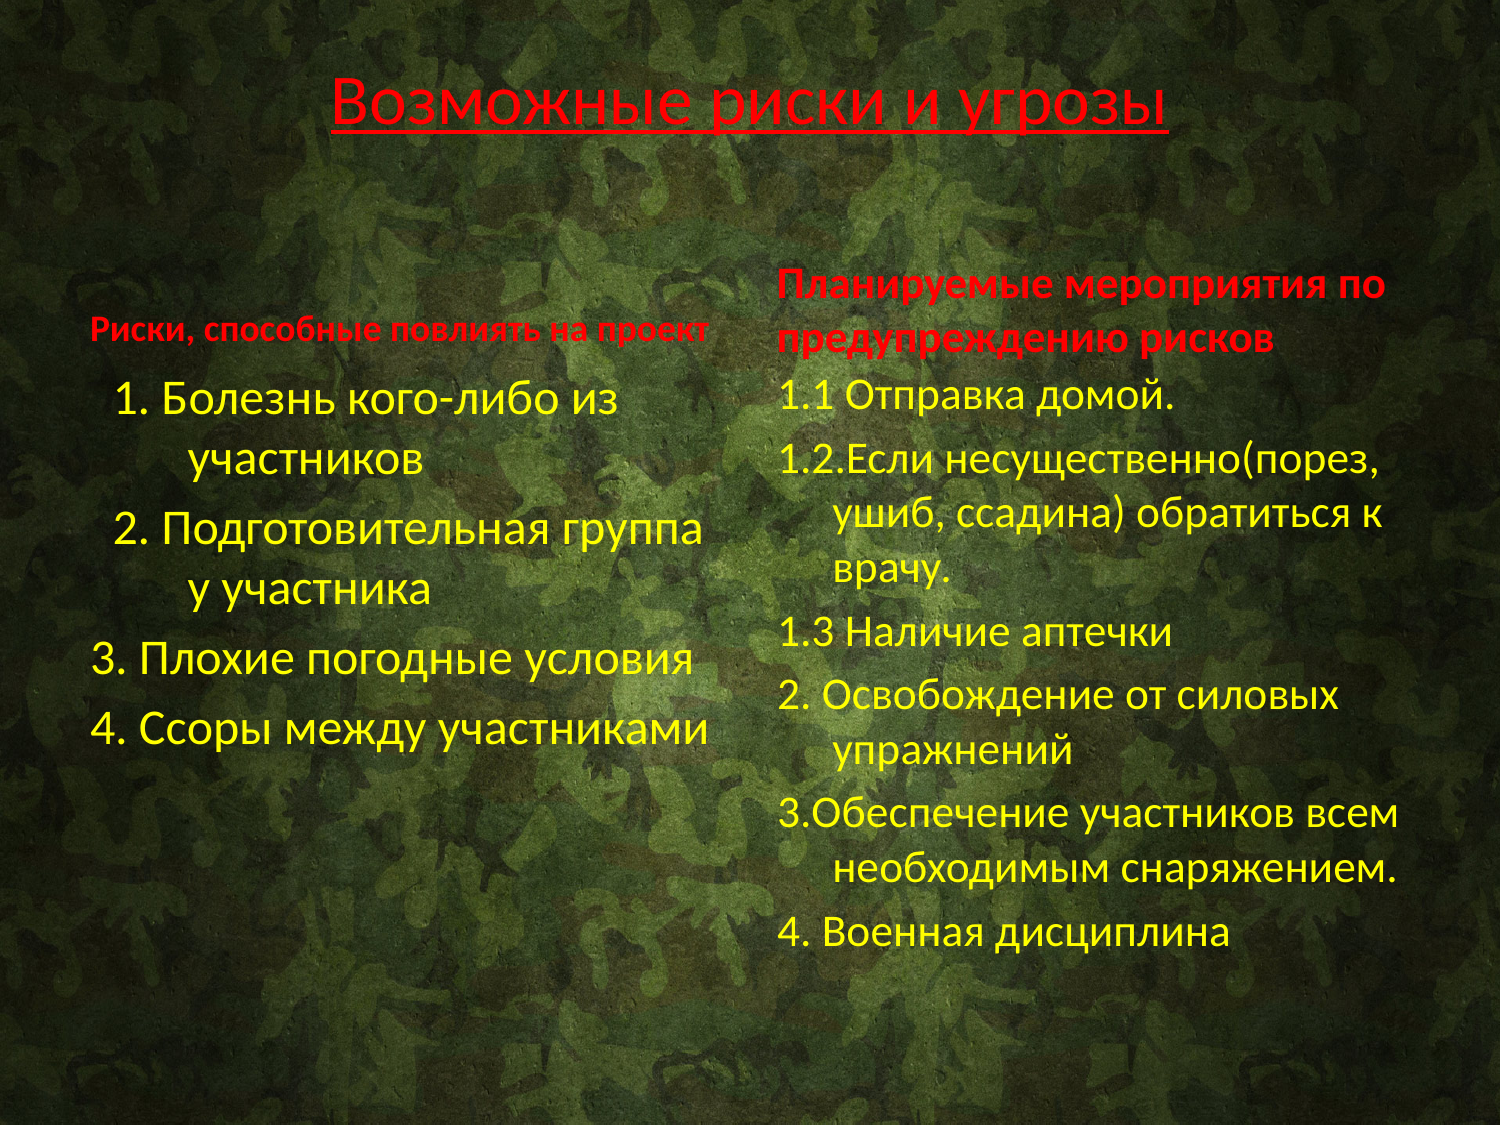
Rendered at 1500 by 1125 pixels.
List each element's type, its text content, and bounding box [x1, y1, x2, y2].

list Риски, способные повлиять на проект [75, 251, 738, 356]
title Возможные риски и угрозы [75, 45, 1425, 233]
list 1.1 Отправка домой. 1.2.Если несущественно(порез, ушиб, ссадина) обратиться к врачу. 1.3 Наличие аптечки 2. Освобождение от силовых упражнений 3.Обеспечение участников всем необходимым снаряжением. 4. Военная дисциплина [761, 356, 1425, 1005]
picture [0, 0, 1500, 1125]
list Планируемые мероприятия по предупреждению рисков [761, 246, 1425, 356]
list 1. Болезнь кого-либо из участников 2. Подготовительная группа у участника 3. Плохие погодные условия 4. Ссоры между участниками [75, 356, 738, 1005]
